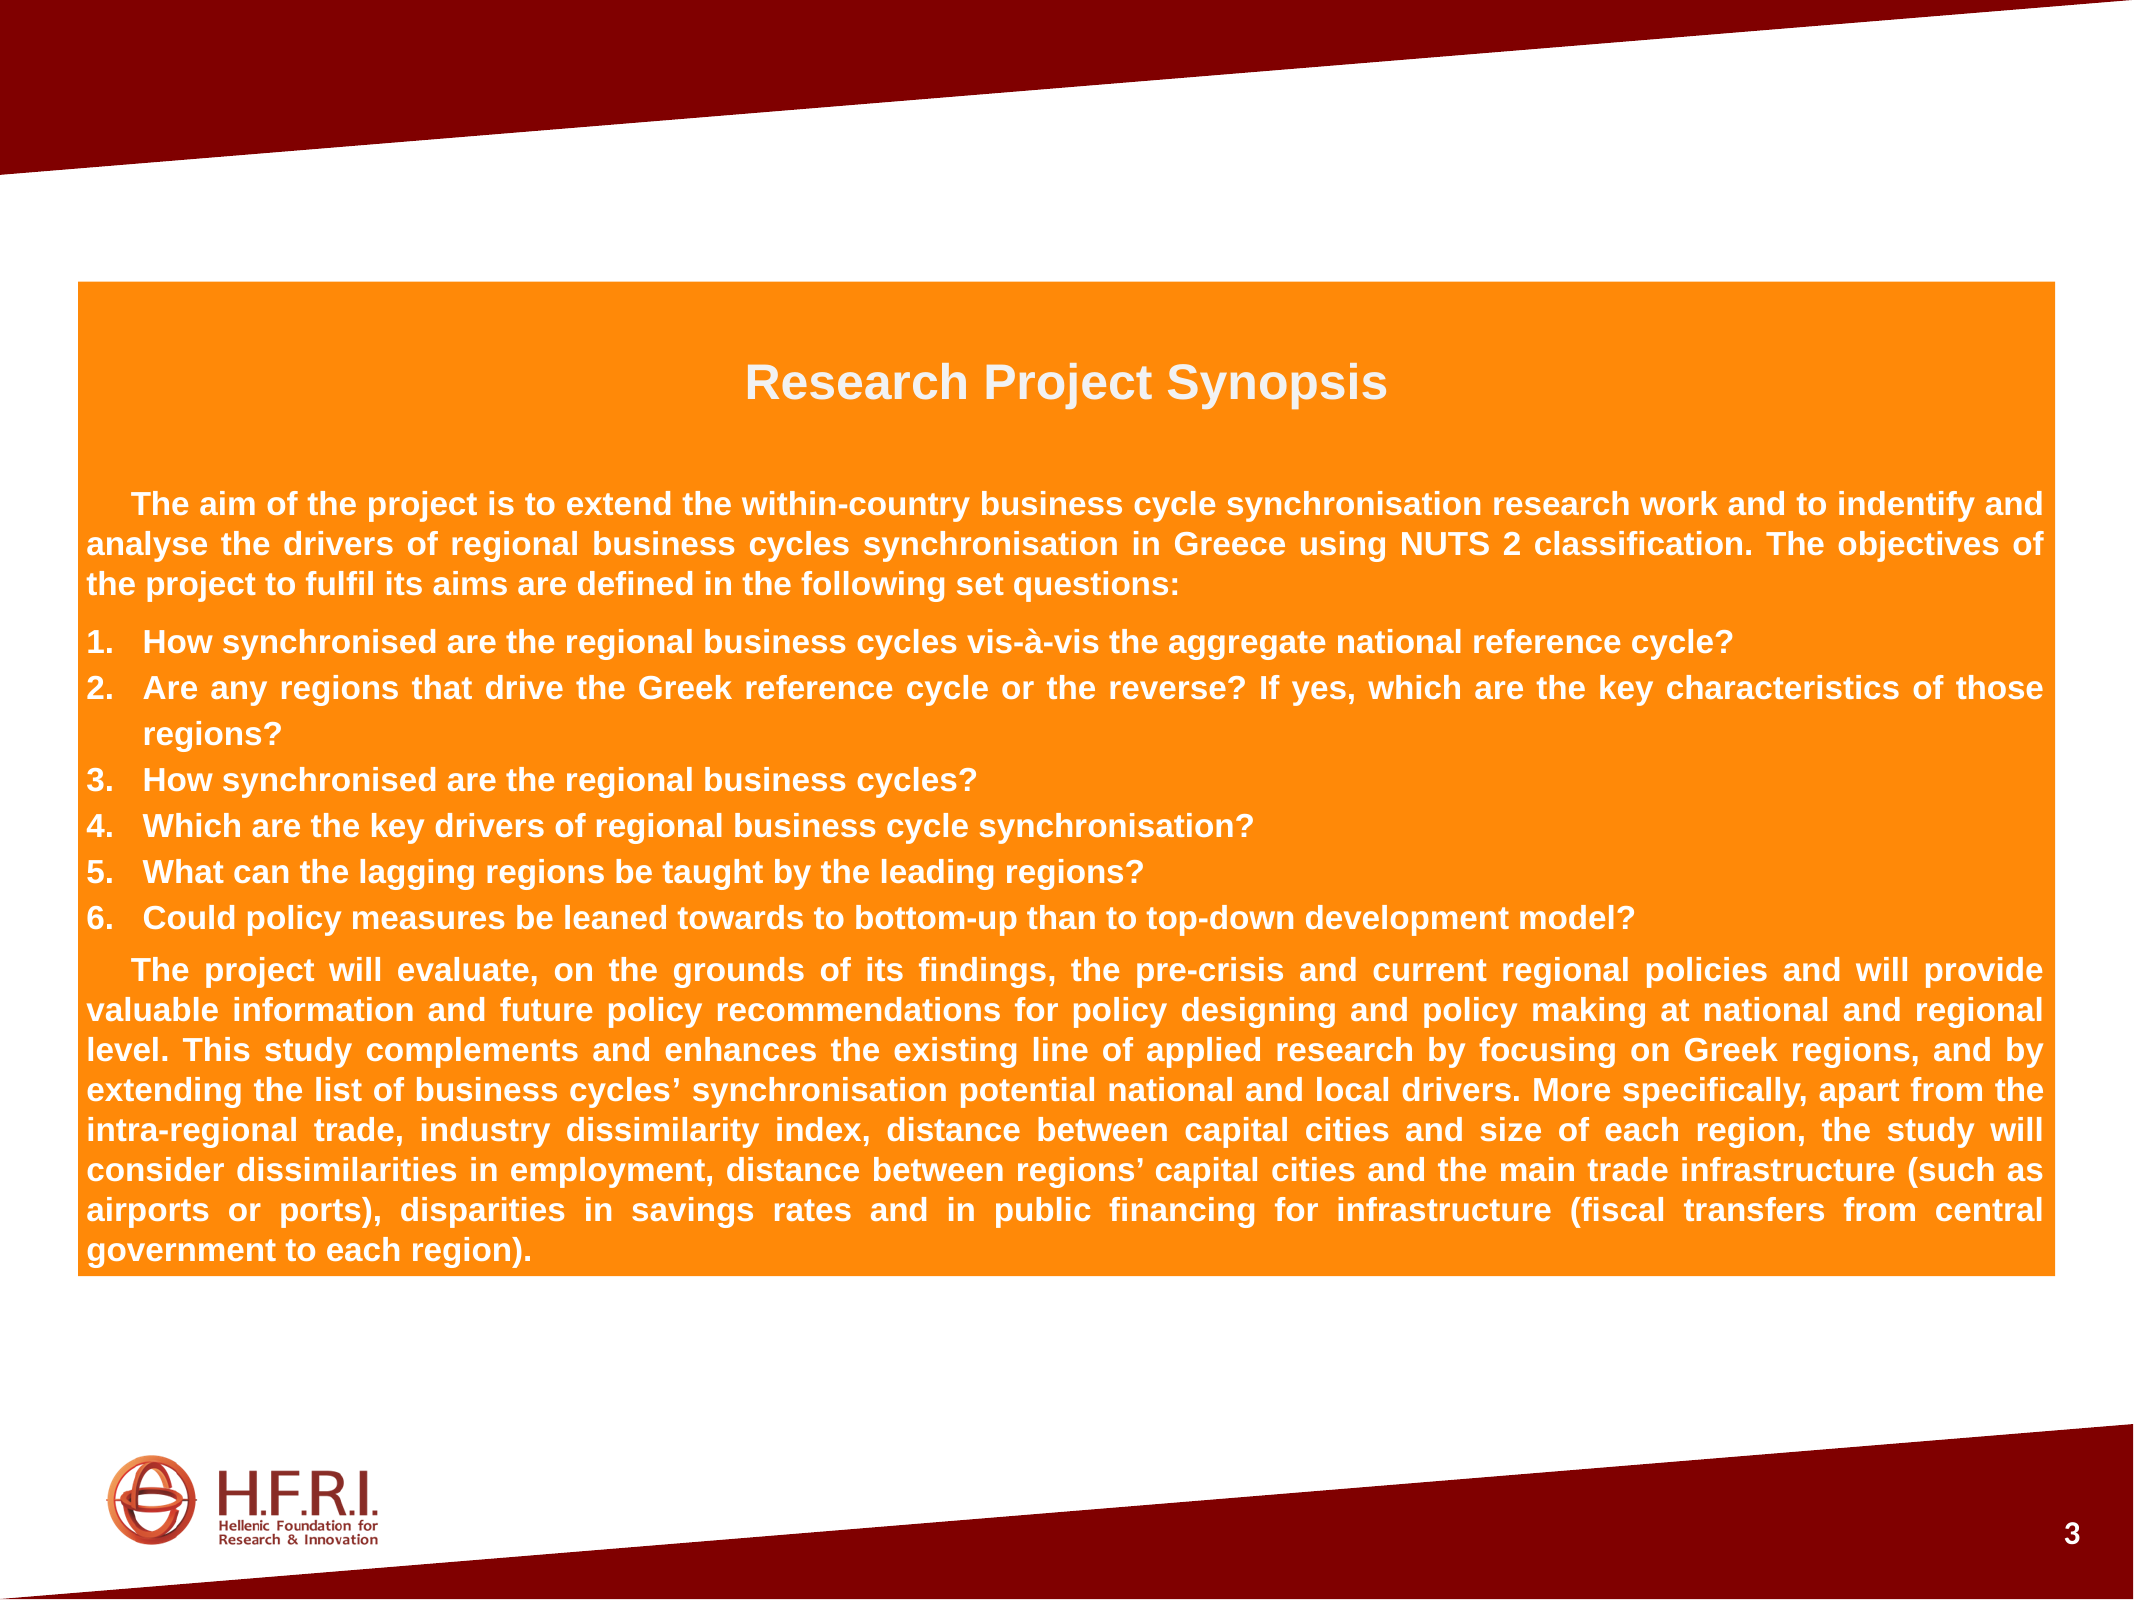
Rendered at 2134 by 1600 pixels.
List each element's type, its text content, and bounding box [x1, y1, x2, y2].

picture [94, 1443, 382, 1555]
text_box [0, 1424, 2134, 1600]
text_box Research Project Synopsis The aim of the project is to extend the within-country business cycle synchronisation research work and to indentify and analyse the drivers of regional business cycles synchronisation in Greece using NUTS 2 classification. The objectives of the project to fulfil its aims are defined in the following set questions: How synchronised are the regional business cycles vis-à-vis the aggregate national reference cycle? Are any regions that drive the Greek reference cycle or the reverse? If yes, which are the key characteristics of those regions? How synchronised are the regional business cycles? Which are the key drivers of regional business cycle synchronisation? What can the lagging regions be taught by the leading regions? Could policy measures be leaned towards to bottom-up than to top-down development model? The project will evaluate, on the grounds of its findings, the pre-crisis and current regional policies and will provide valuable information and future policy recommendations for policy designing and policy making at national and regional level. This study complements and enhances the existing line of applied research by focusing on Greek regions, and by extending the list of business cycles’ synchronisation potential national and local drivers. More specifically, apart from the intra-regional trade, industry dissimilarity index, distance between capital cities and size of each region, the study will consider dissimilarities in employment, distance between regions’ capital cities and the main trade infrastructure (such as airports or ports), disparities in savings rates and in public financing for infrastructure (fiscal transfers from central government to each region). [78, 281, 2056, 1277]
slide_number 3 [2054, 1502, 2090, 1561]
text_box [0, 0, 2132, 175]
